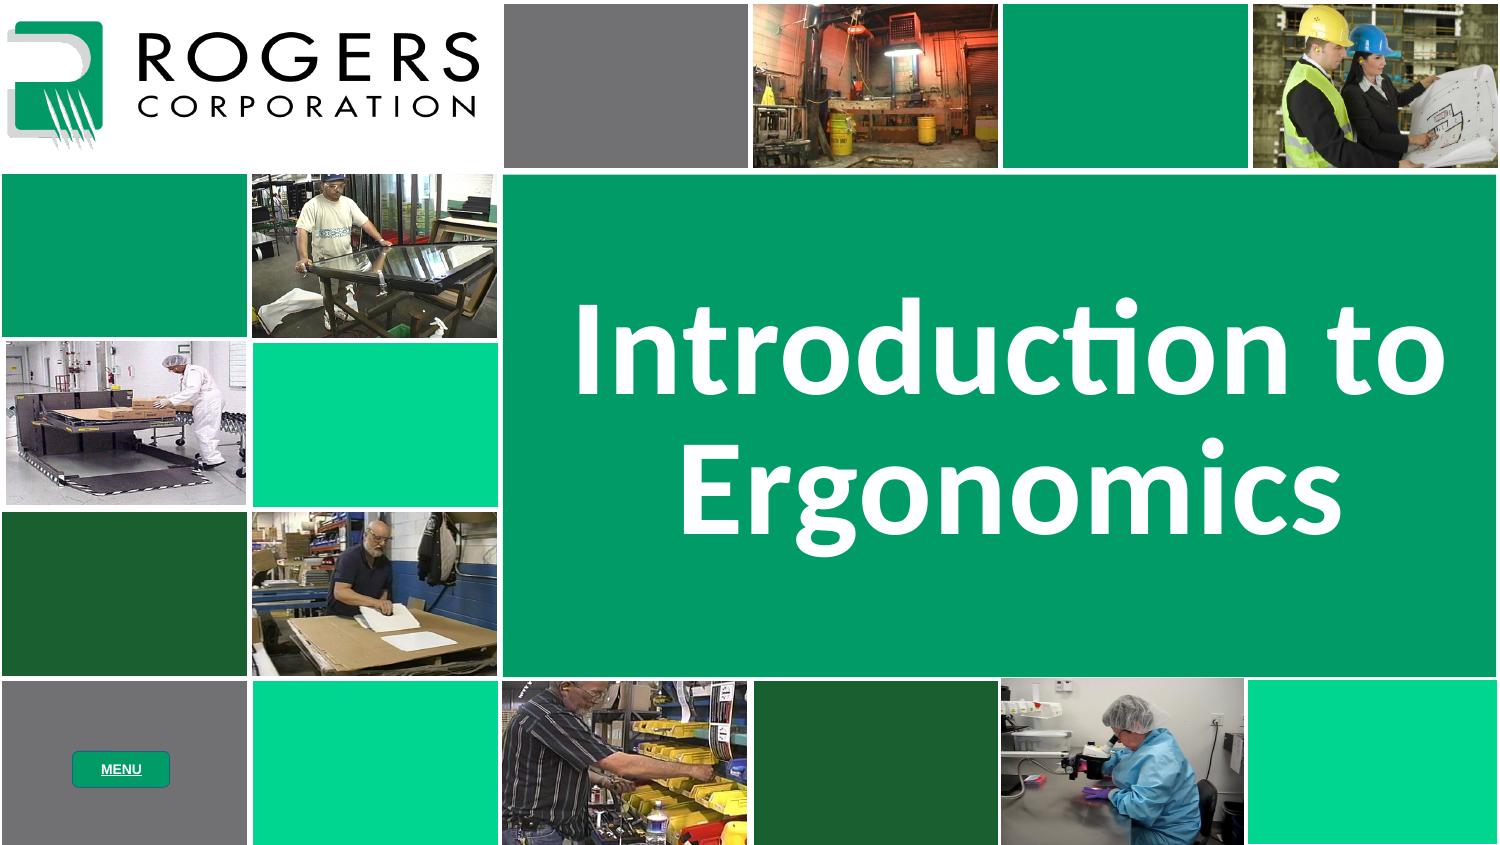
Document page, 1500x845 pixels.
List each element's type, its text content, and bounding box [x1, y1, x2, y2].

text_box [70, 749, 172, 790]
text_box [0, 681, 248, 845]
text_box [504, 0, 748, 172]
text_box [248, 681, 498, 845]
text_box [0, 174, 247, 342]
text_box [1254, 676, 1500, 845]
text_box [248, 511, 502, 681]
picture [0, 2, 496, 168]
text_box [748, 0, 998, 172]
text_box [1248, 0, 1500, 173]
picture [1001, 677, 1245, 845]
text_box [749, 679, 998, 845]
text_box [0, 342, 248, 511]
text_box [248, 342, 501, 511]
text_box [2, 337, 250, 510]
text_box [998, 0, 1248, 172]
text_box MENU [81, 753, 162, 785]
text_box [247, 173, 501, 342]
text_box [0, 511, 248, 681]
text_box [501, 172, 1498, 679]
text_box [498, 679, 749, 845]
text_box Introduction to Ergonomics [512, 266, 1488, 578]
